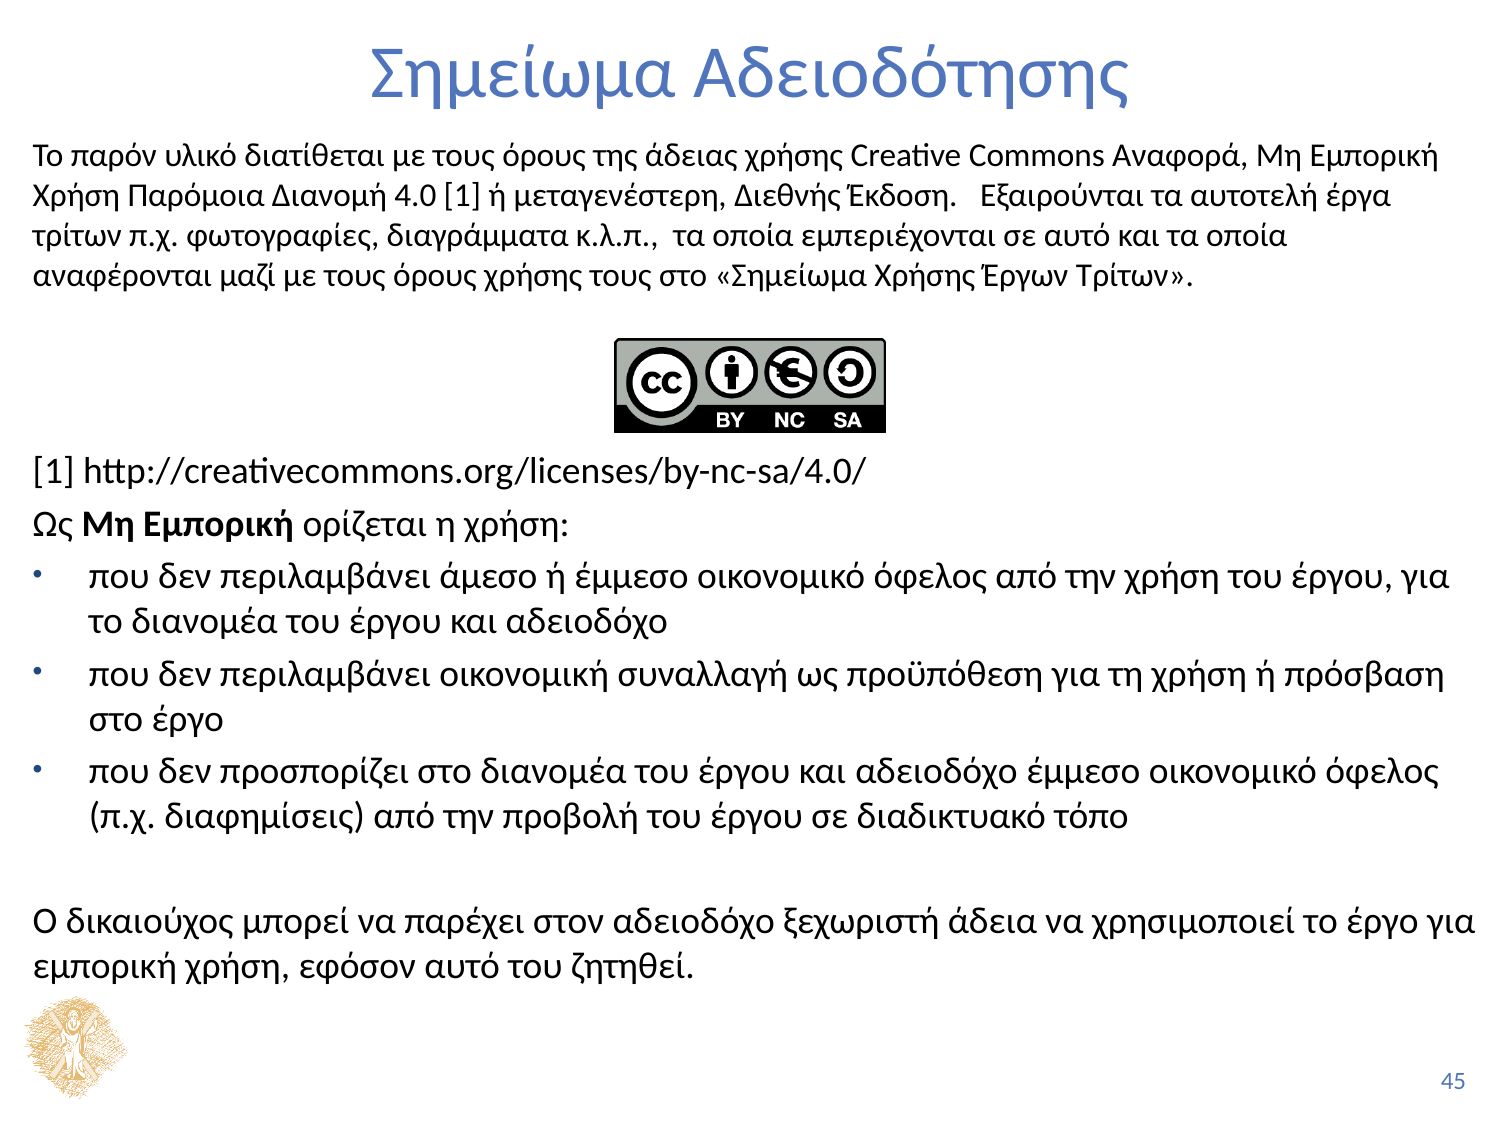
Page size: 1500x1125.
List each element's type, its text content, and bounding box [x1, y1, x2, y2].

picture [17, 1000, 137, 1103]
text_box [1] http://creativecommons.org/licenses/by-nc-sa/4.0/ Ως Μη Εμπορική ορίζεται η χρήση: που δεν περιλαμβάνει άμεσο ή έμμεσο οικονομικό όφελος από την χρήση του έργου, για το διανομέα του έργου και αδειοδόχο που δεν περιλαμβάνει οικονομική συναλλαγή ως προϋπόθεση για τη χρήση ή πρόσβαση στο έργο που δεν προσπορίζει στο διανομέα του έργου και αδειοδόχο έμμεσο οικονομικό όφελος (π.χ. διαφημίσεις) από την προβολή του έργου σε διαδικτυακό τόπο Ο δικαιούχος μπορεί να παρέχει στον αδειοδόχο ξεχωριστή άδεια να χρησιμοποιεί το έργο για εμπορική χρήση, εφόσον αυτό του ζητηθεί. [17, 432, 1500, 1000]
picture [614, 337, 886, 433]
title Σημείωμα Αδειοδότησης [75, 0, 1425, 125]
list Το παρόν υλικό διατίθεται με τους όρους της άδειας χρήσης Creative Commons Αναφορά, Μη Εμπορική Χρήση Παρόμοια Διανομή 4.0 [1] ή μεταγενέστερη, Διεθνής Έκδοση. Εξαιρούνται τα αυτοτελή έργα τρίτων π.χ. φωτογραφίες, διαγράμματα κ.λ.π., τα οποία εμπεριέχονται σε αυτό και τα οποία αναφέρονται μαζί με τους όρους χρήσης τους στο «Σημείωμα Χρήσης Έργων Τρίτων». [17, 125, 1483, 305]
